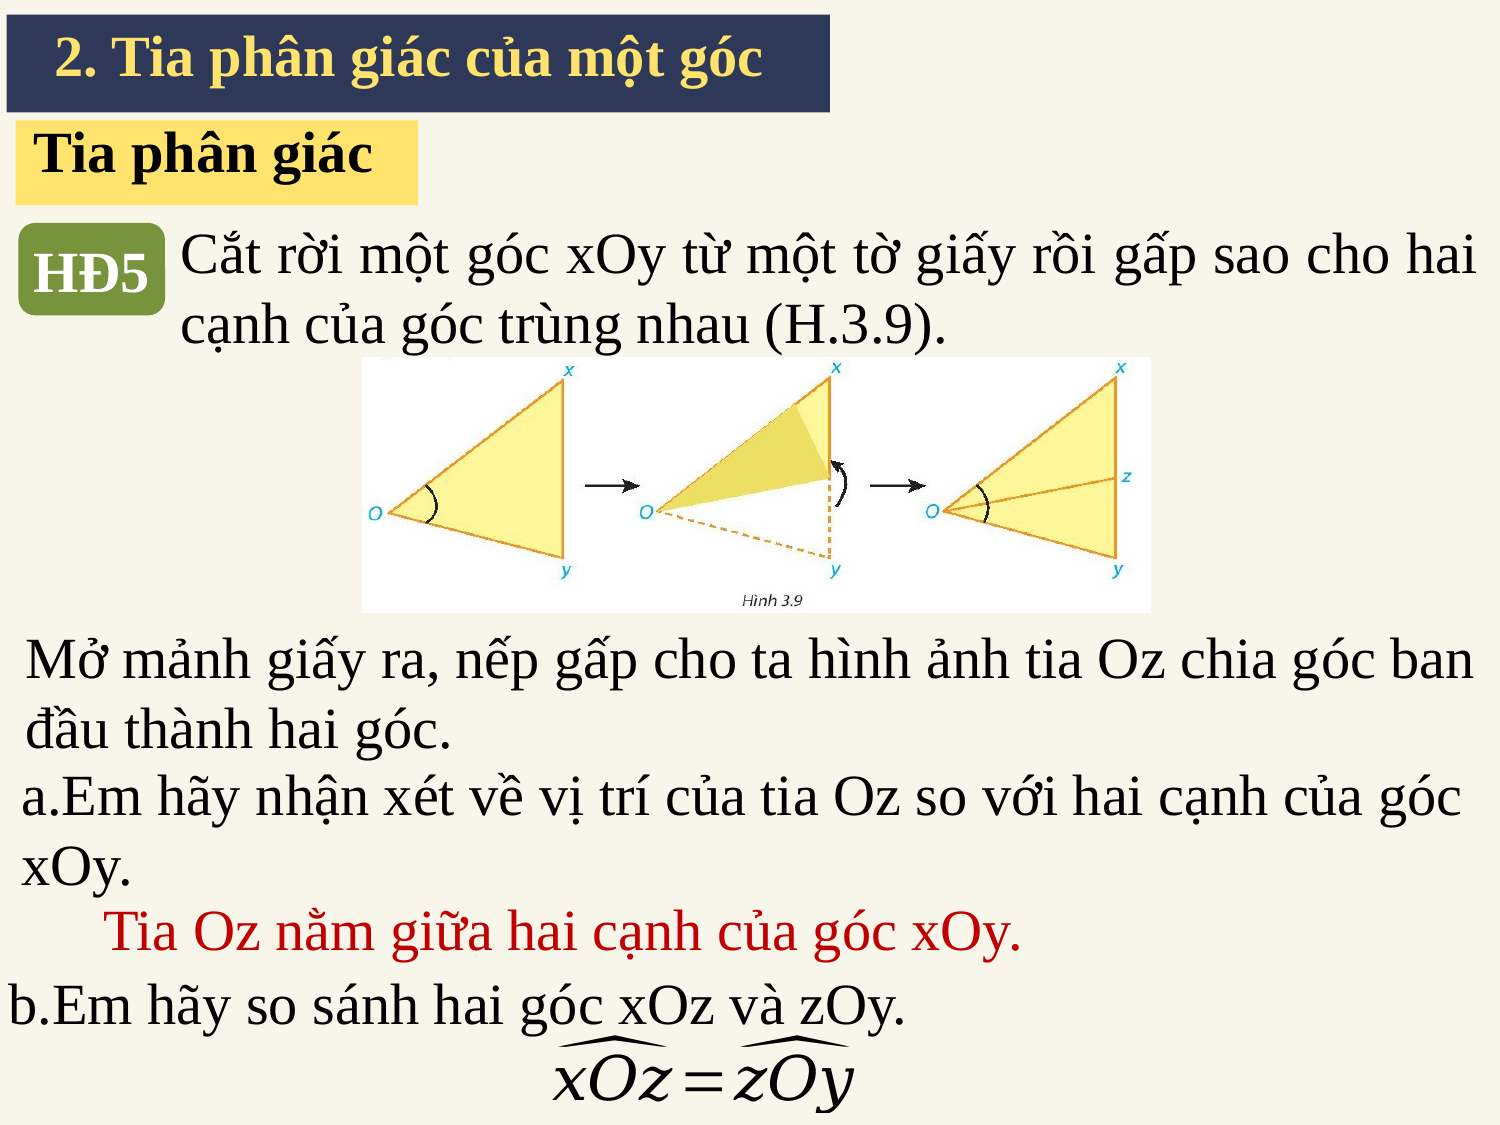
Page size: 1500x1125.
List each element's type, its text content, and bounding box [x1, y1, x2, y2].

text_box a.Em hãy nhận xét về vị trí của tia Oz so với hai cạnh của góc xOy. [6, 749, 1488, 905]
text_box Mở mảnh giấy ra, nếp gấp cho ta hình ảnh tia Oz chia góc ban đầu thành hai góc. [10, 612, 1500, 768]
picture [362, 357, 1151, 613]
text_box b.Em hãy so sánh hai góc xOz và zOy. [0, 927, 1425, 1041]
text_box Cắt rời một góc xOy từ một tờ giấy rồi gấp sao cho hai cạnh của góc trùng nhau (H.3.9). [172, 210, 1488, 359]
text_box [15, 120, 419, 206]
text_box HĐ5 [18, 222, 166, 316]
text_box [6, 14, 831, 113]
text_box Tia Oz nằm giữa hai cạnh của góc xOy. [94, 905, 1299, 966]
